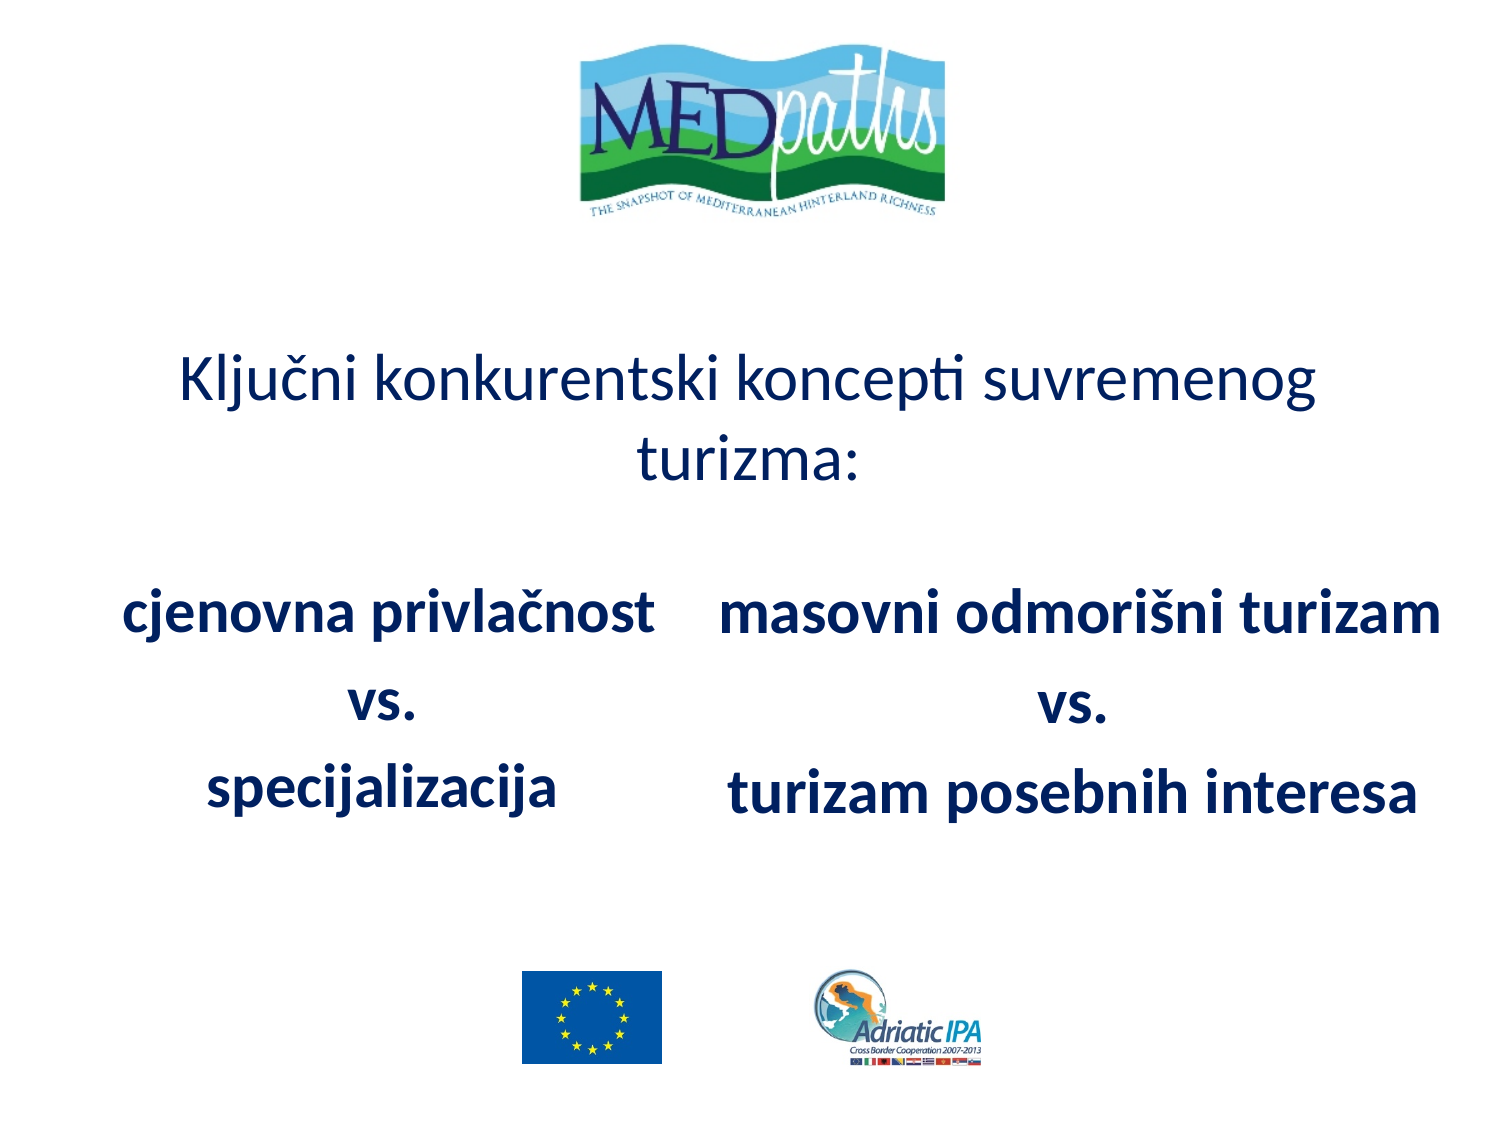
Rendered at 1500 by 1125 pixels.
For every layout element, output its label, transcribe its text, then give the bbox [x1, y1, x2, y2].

text_box cjenovna privlačnost vs. specijalizacija [76, 562, 702, 858]
picture [808, 966, 981, 1069]
picture [539, 21, 976, 244]
list Ključni konkurentski koncepti suvremenog turizma: [73, 326, 1424, 504]
text_box masovni odmorišni turizam vs. turizam posebnih interesa [702, 562, 1459, 858]
picture [522, 971, 662, 1064]
